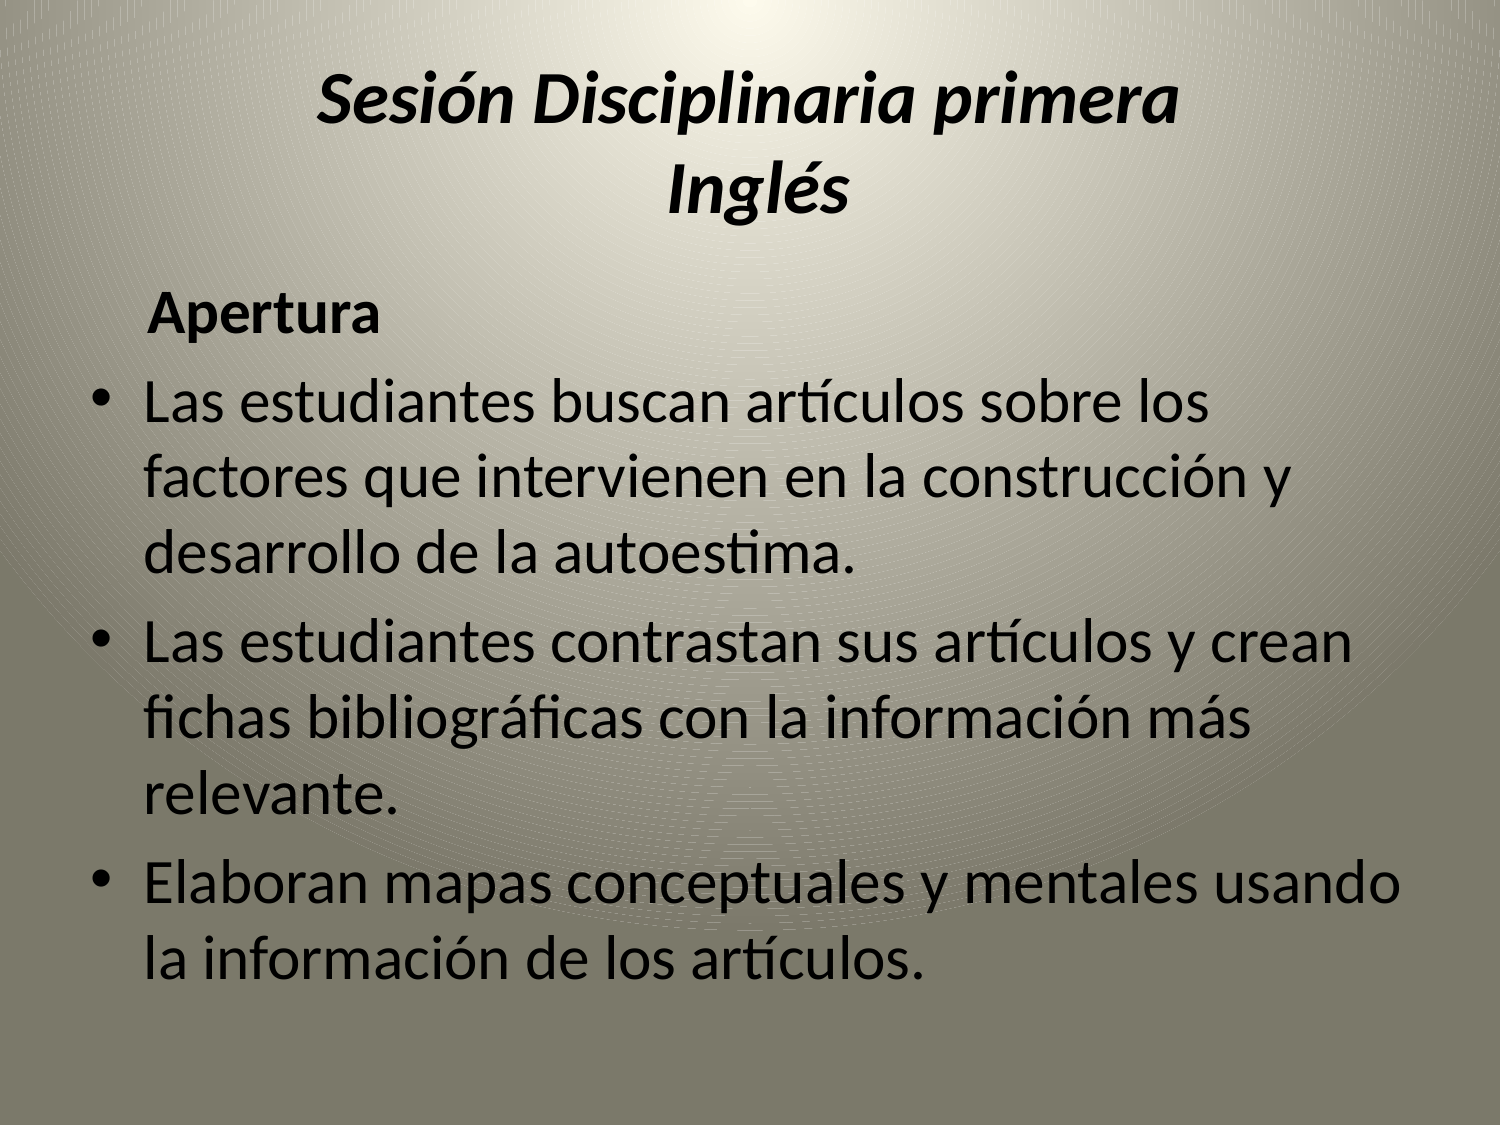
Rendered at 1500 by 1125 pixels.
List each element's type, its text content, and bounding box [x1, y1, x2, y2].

title Sesión Disciplinaria primera Inglés [75, 45, 1425, 233]
list Apertura Las estudiantes buscan artículos sobre los factores que intervienen en la construcción y desarrollo de la autoestima. Las estudiantes contrastan sus artículos y crean fichas bibliográficas con la información más relevante. Elaboran mapas conceptuales y mentales usando la información de los artículos. [75, 262, 1425, 1005]
